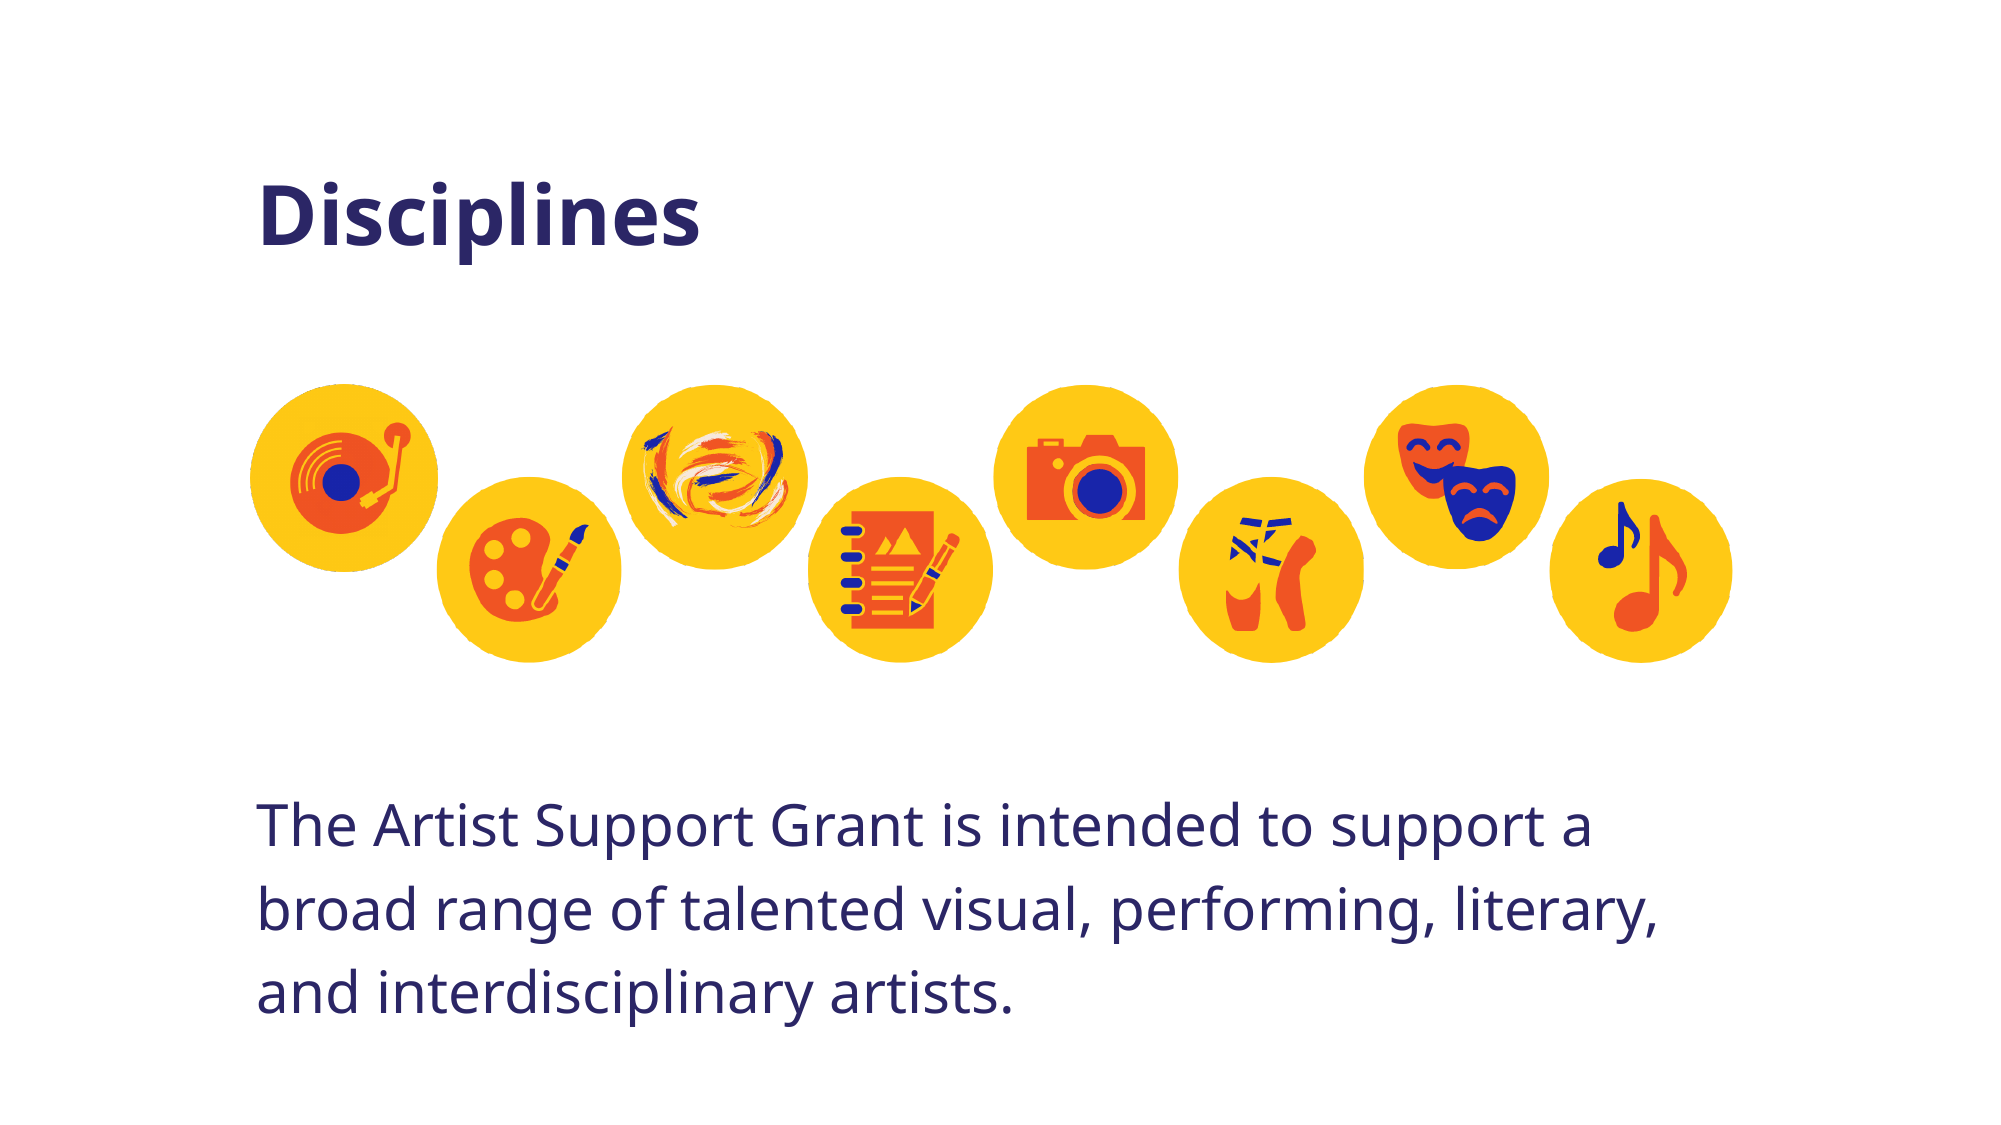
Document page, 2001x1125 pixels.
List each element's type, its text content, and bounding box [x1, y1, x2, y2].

title Disciplines [241, 50, 1852, 269]
list The Artist Support Grant is intended to support a broad range of talented visual, performing, literary, and interdisciplinary artists. [241, 766, 1725, 1057]
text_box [241, 344, 1750, 739]
